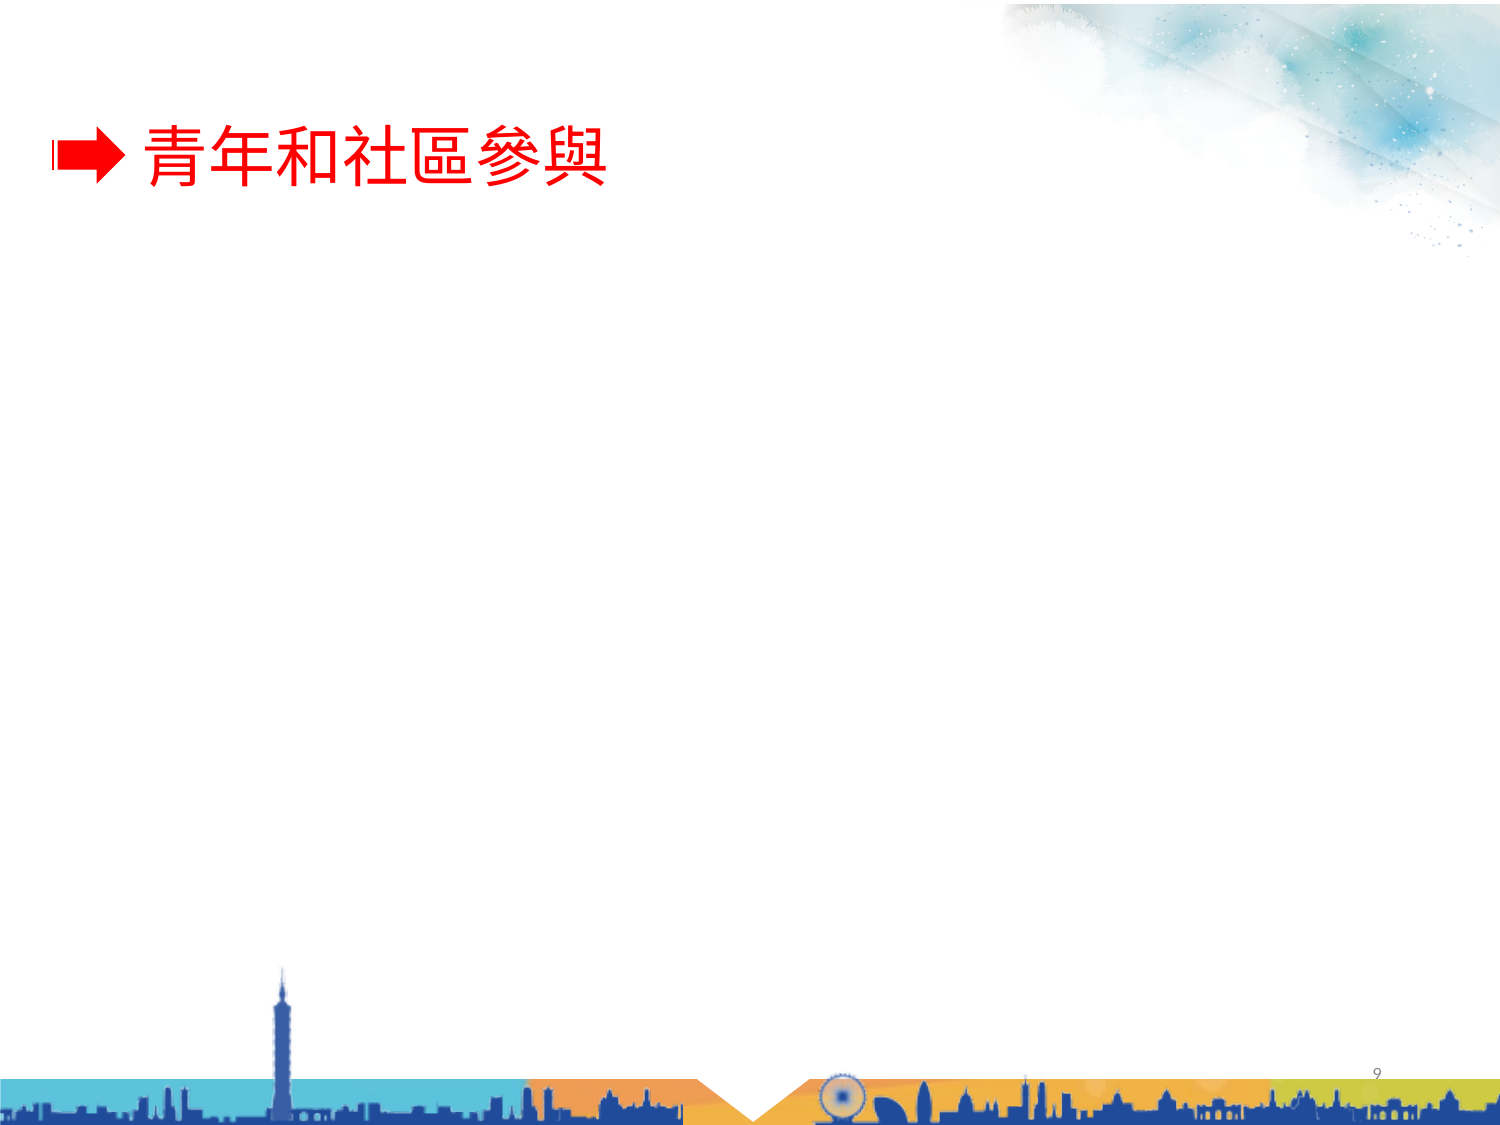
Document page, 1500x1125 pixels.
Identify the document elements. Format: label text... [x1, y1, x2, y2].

picture [683, 1079, 812, 1125]
text_box 青年和社區參與 [127, 107, 1419, 202]
slide_number 9 [1059, 1042, 1397, 1103]
text_box [46, 121, 129, 189]
picture [960, 4, 1500, 279]
